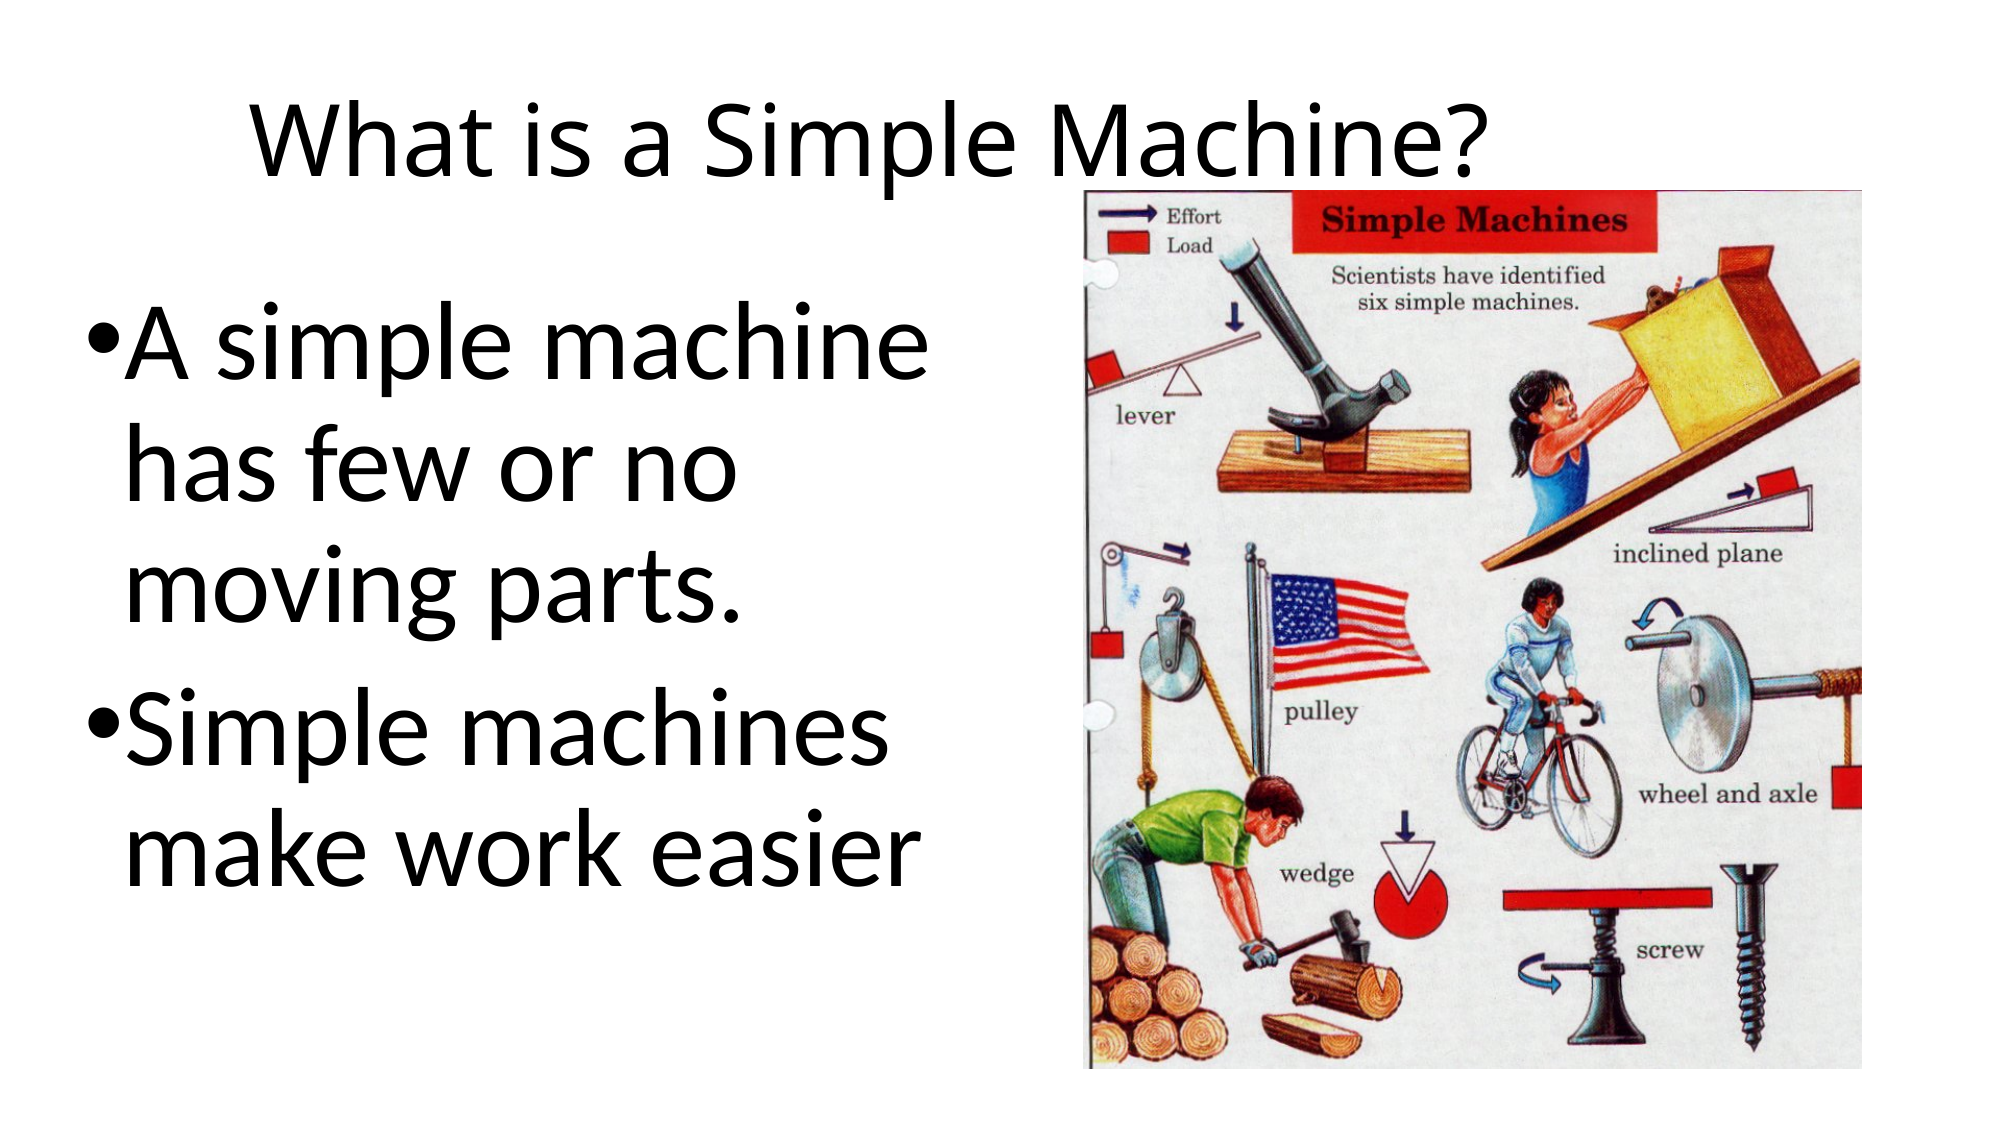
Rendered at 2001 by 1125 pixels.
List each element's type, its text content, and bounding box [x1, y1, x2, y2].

title What is a Simple Machine? [233, 50, 1934, 238]
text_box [1083, 190, 1862, 1069]
list A simple machine has few or no moving parts. Simple machines make work easier [69, 275, 1067, 950]
